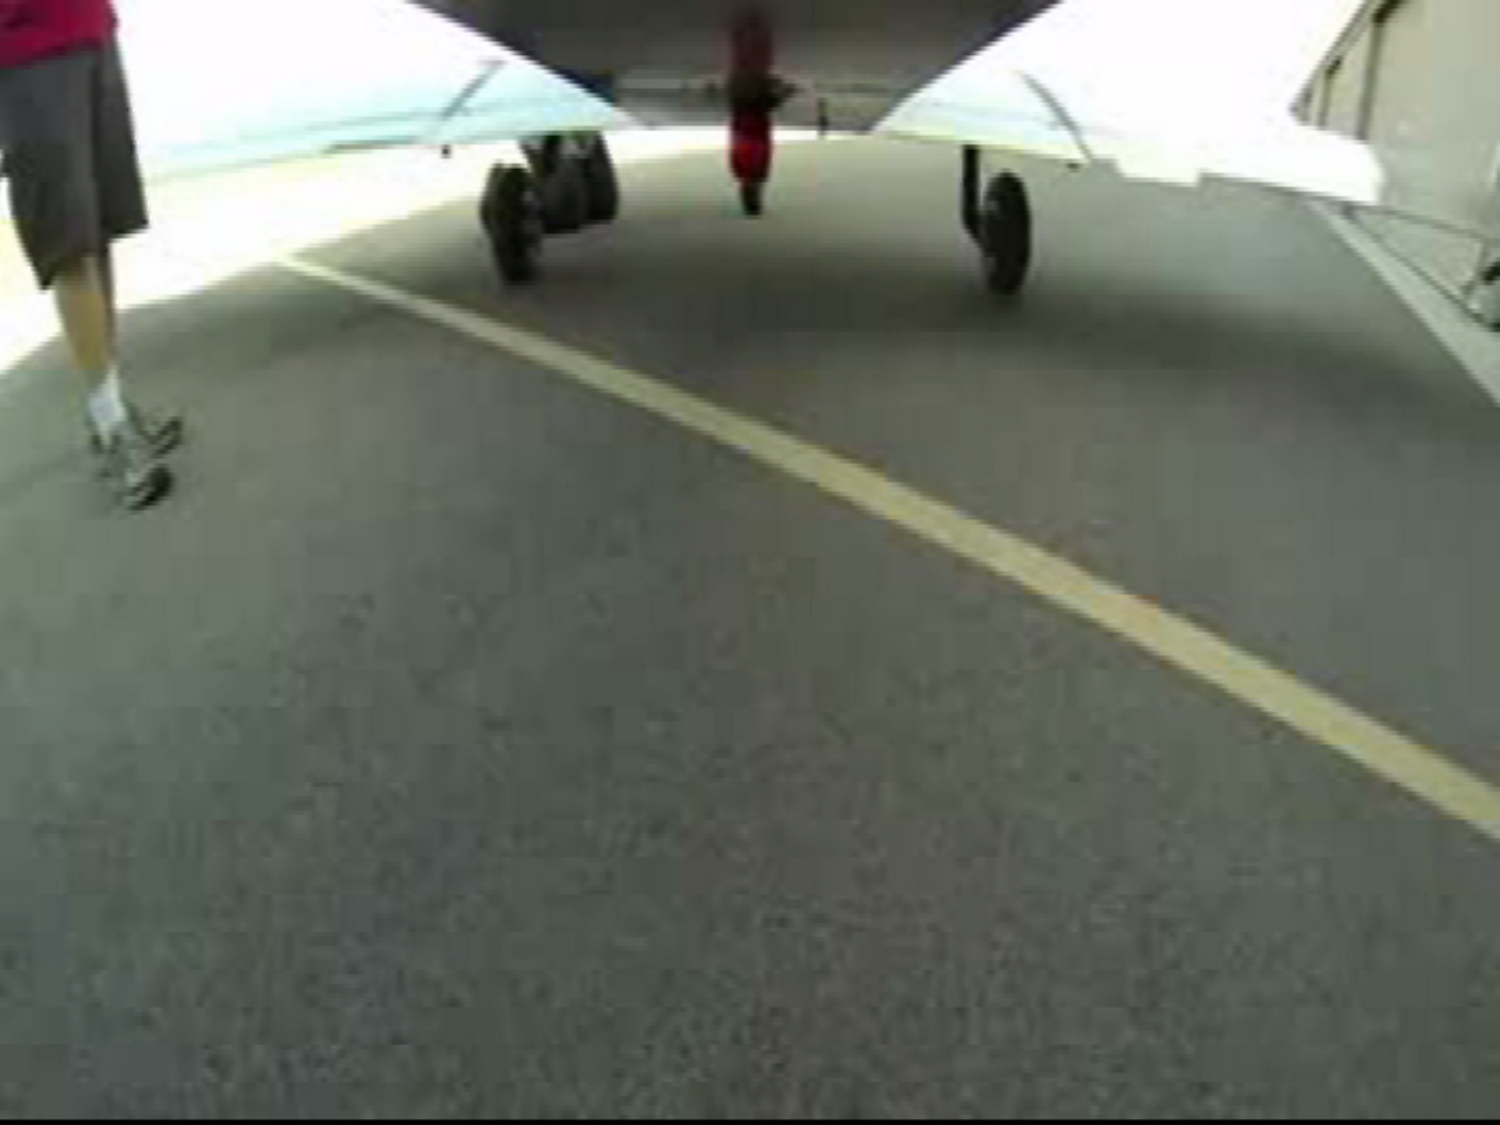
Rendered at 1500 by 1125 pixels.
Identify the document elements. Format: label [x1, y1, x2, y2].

list [0, 0, 1500, 1125]
